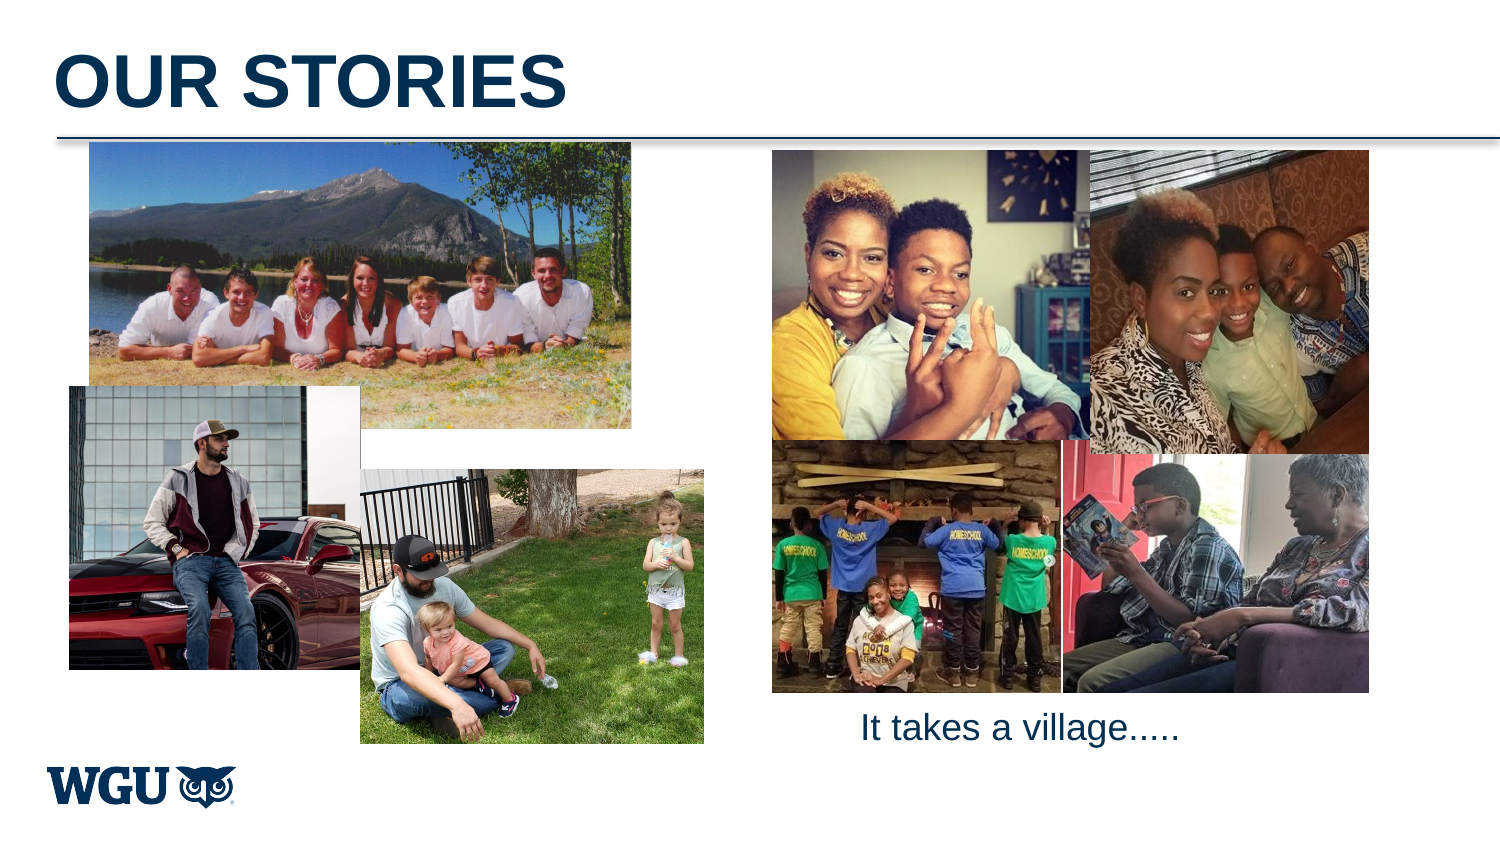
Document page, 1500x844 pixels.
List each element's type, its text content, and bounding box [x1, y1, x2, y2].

title Our Stories [39, 16, 1463, 139]
picture [39, 762, 244, 813]
text_box It takes a village..... [845, 702, 1296, 756]
picture [69, 142, 704, 744]
picture [771, 149, 1369, 693]
